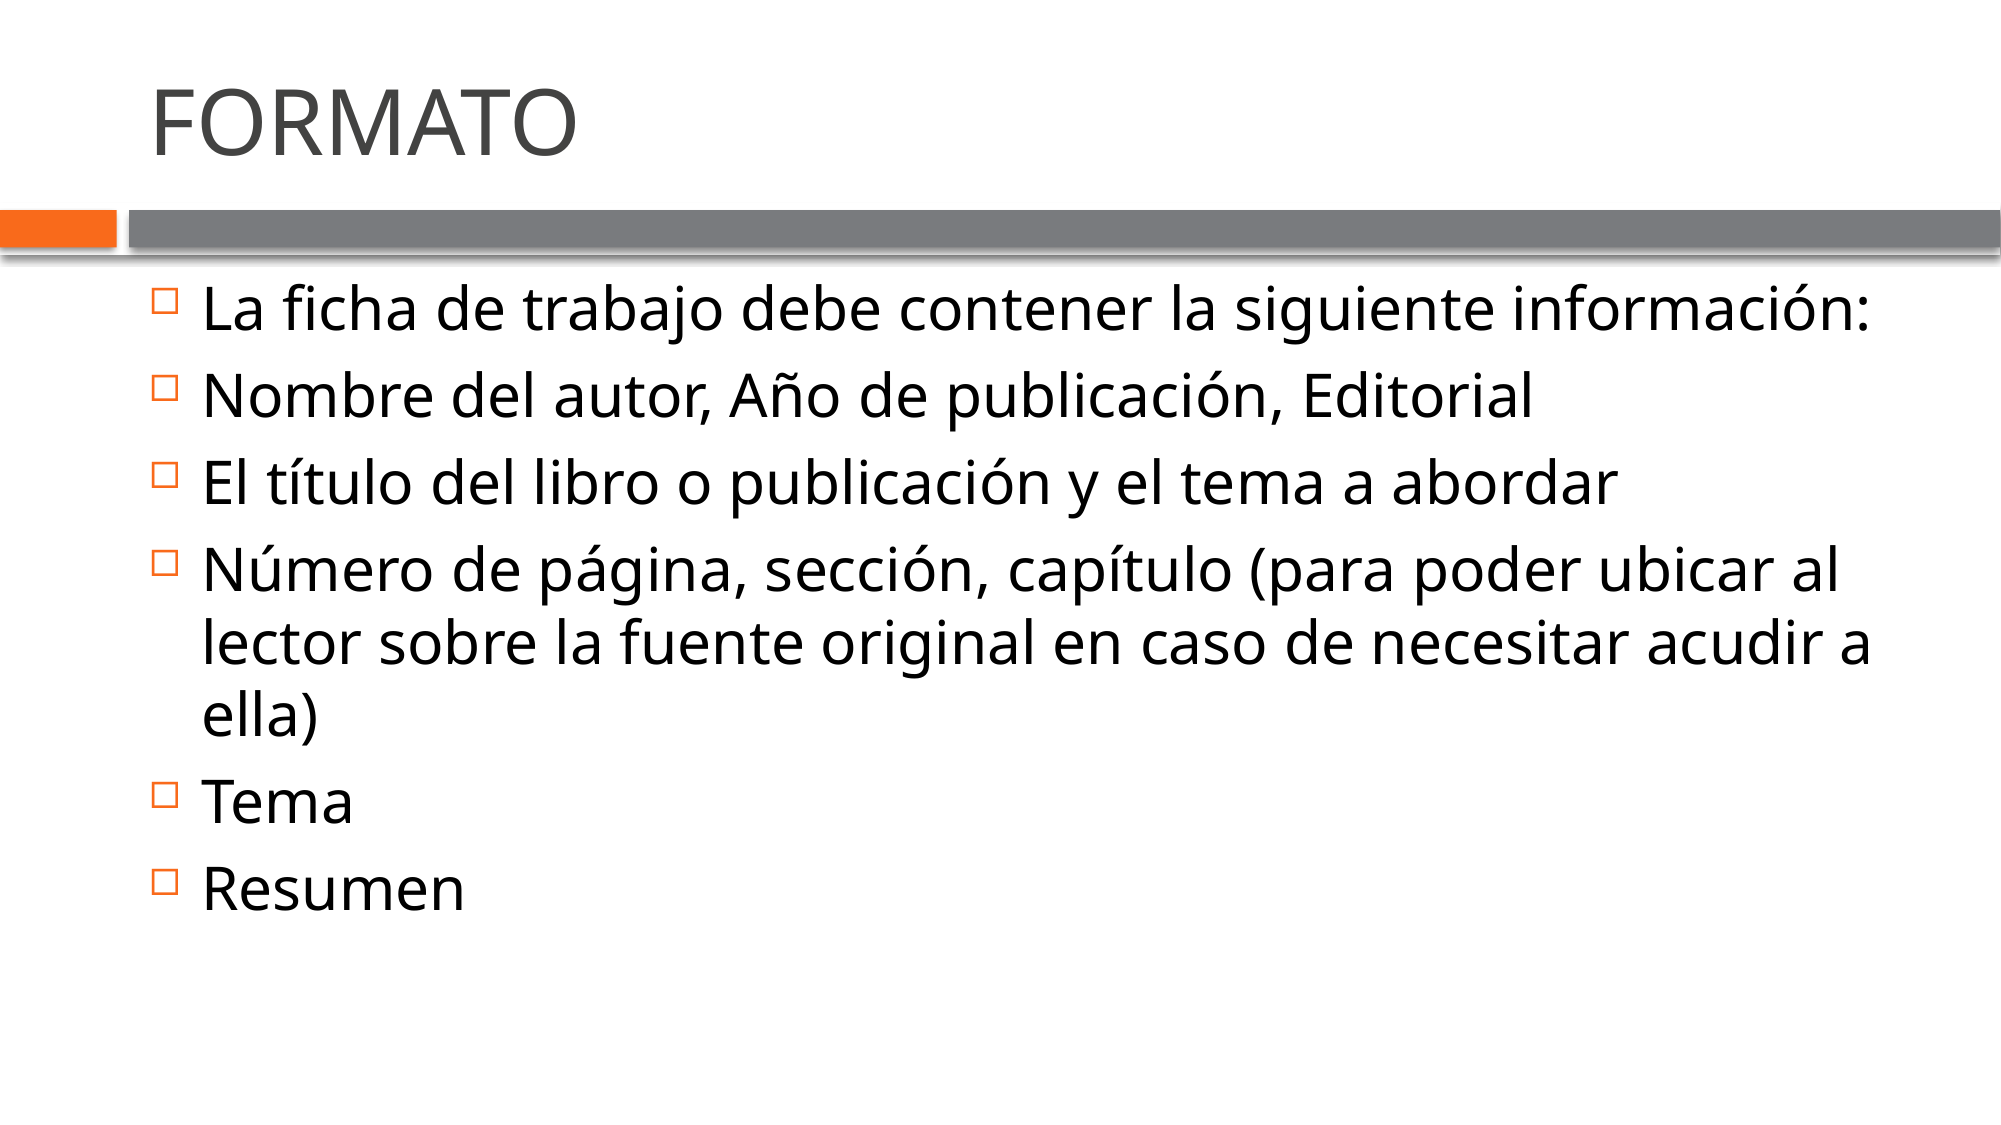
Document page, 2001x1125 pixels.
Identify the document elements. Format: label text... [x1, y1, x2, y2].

list La ficha de trabajo debe contener la siguiente información: Nombre del autor, Año de publicación, Editorial El título del libro o publicación y el tema a abordar Número de página, sección, capítulo (para poder ubicar al lector sobre la fuente original en caso de necesitar acudir a ella) Tema Resumen [133, 262, 1918, 1000]
title FORMATO [133, 37, 1918, 200]
